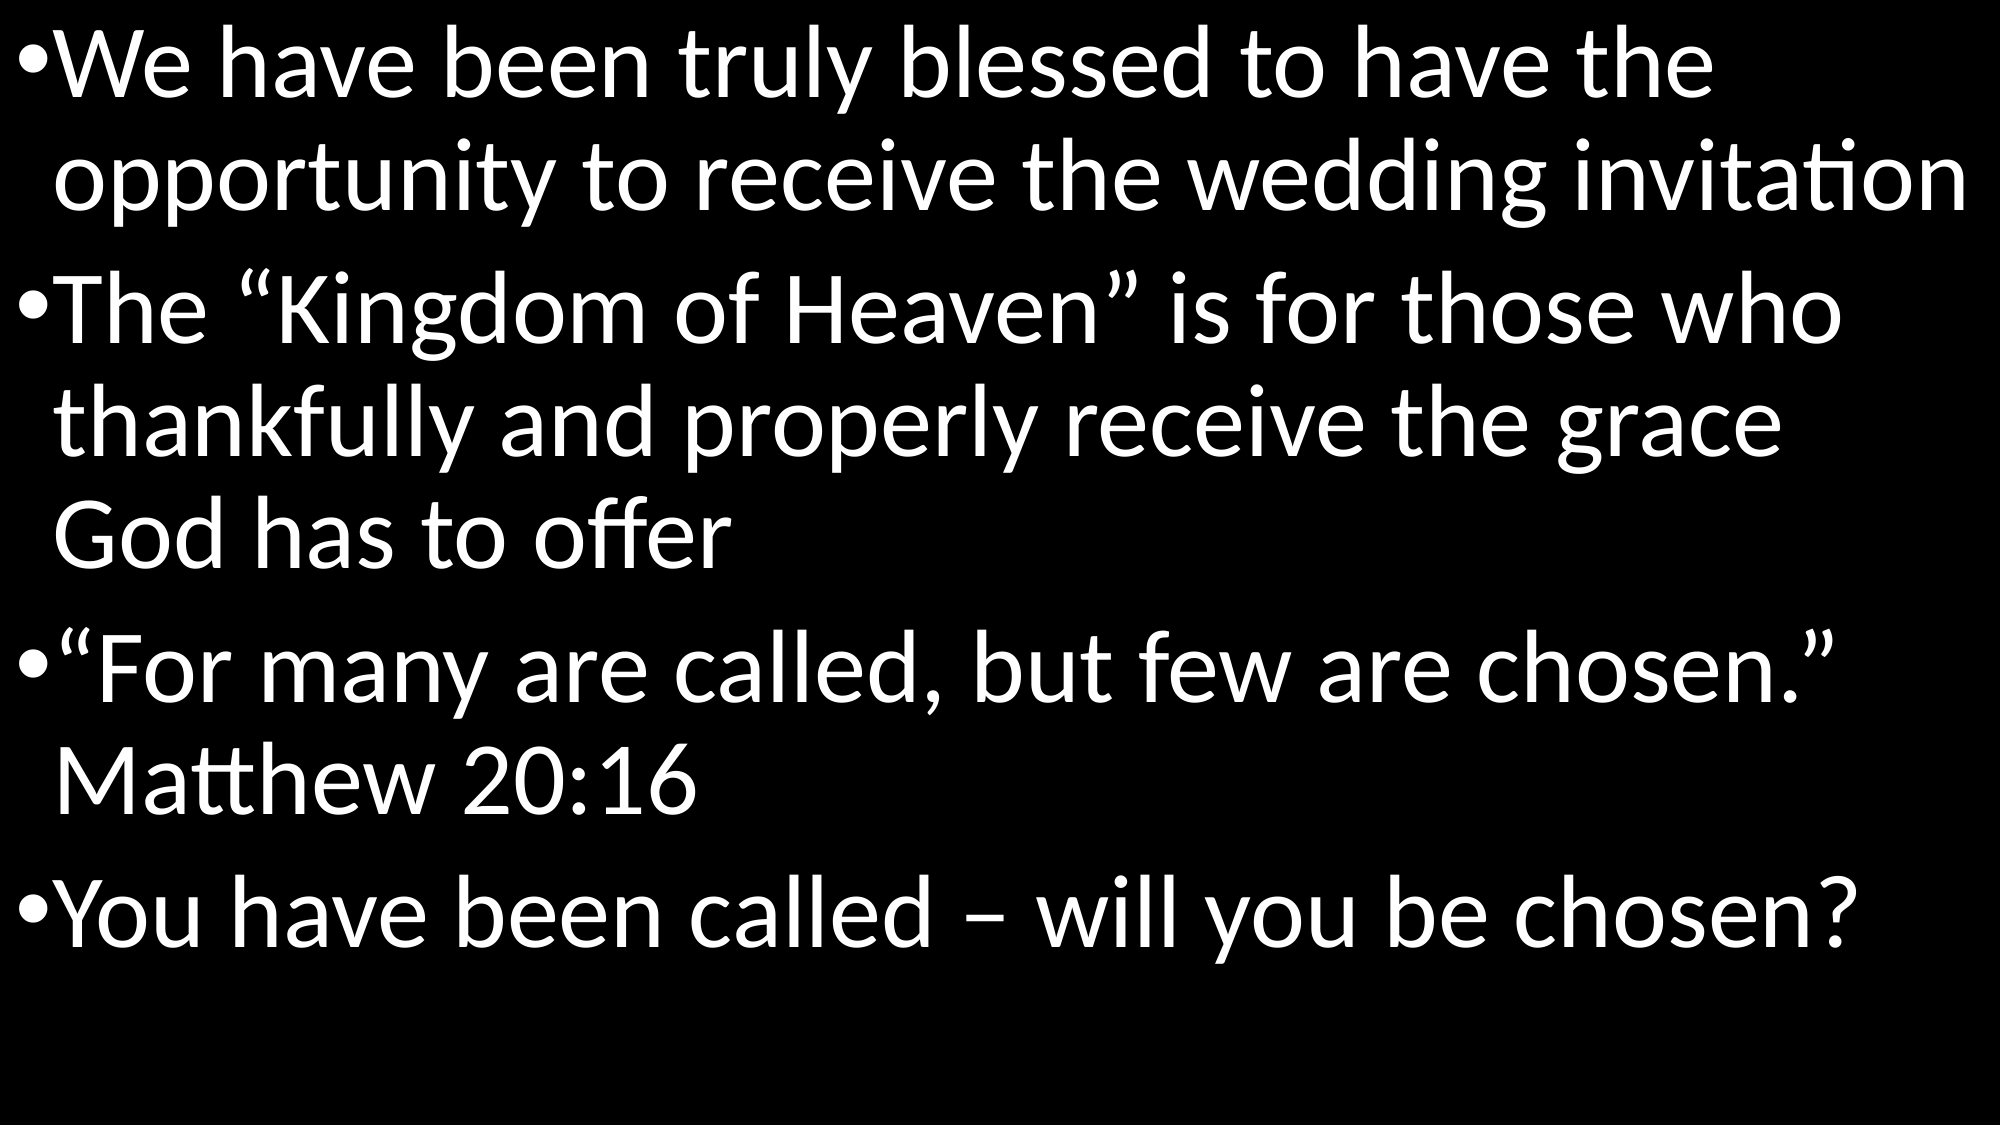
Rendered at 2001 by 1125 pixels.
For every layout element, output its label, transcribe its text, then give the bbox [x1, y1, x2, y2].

list We have been truly blessed to have the opportunity to receive the wedding invitation The “Kingdom of Heaven” is for those who thankfully and properly receive the grace God has to offer “For many are called, but few are chosen.” Matthew 20:16 You have been called – will you be chosen? [0, 0, 2000, 1125]
